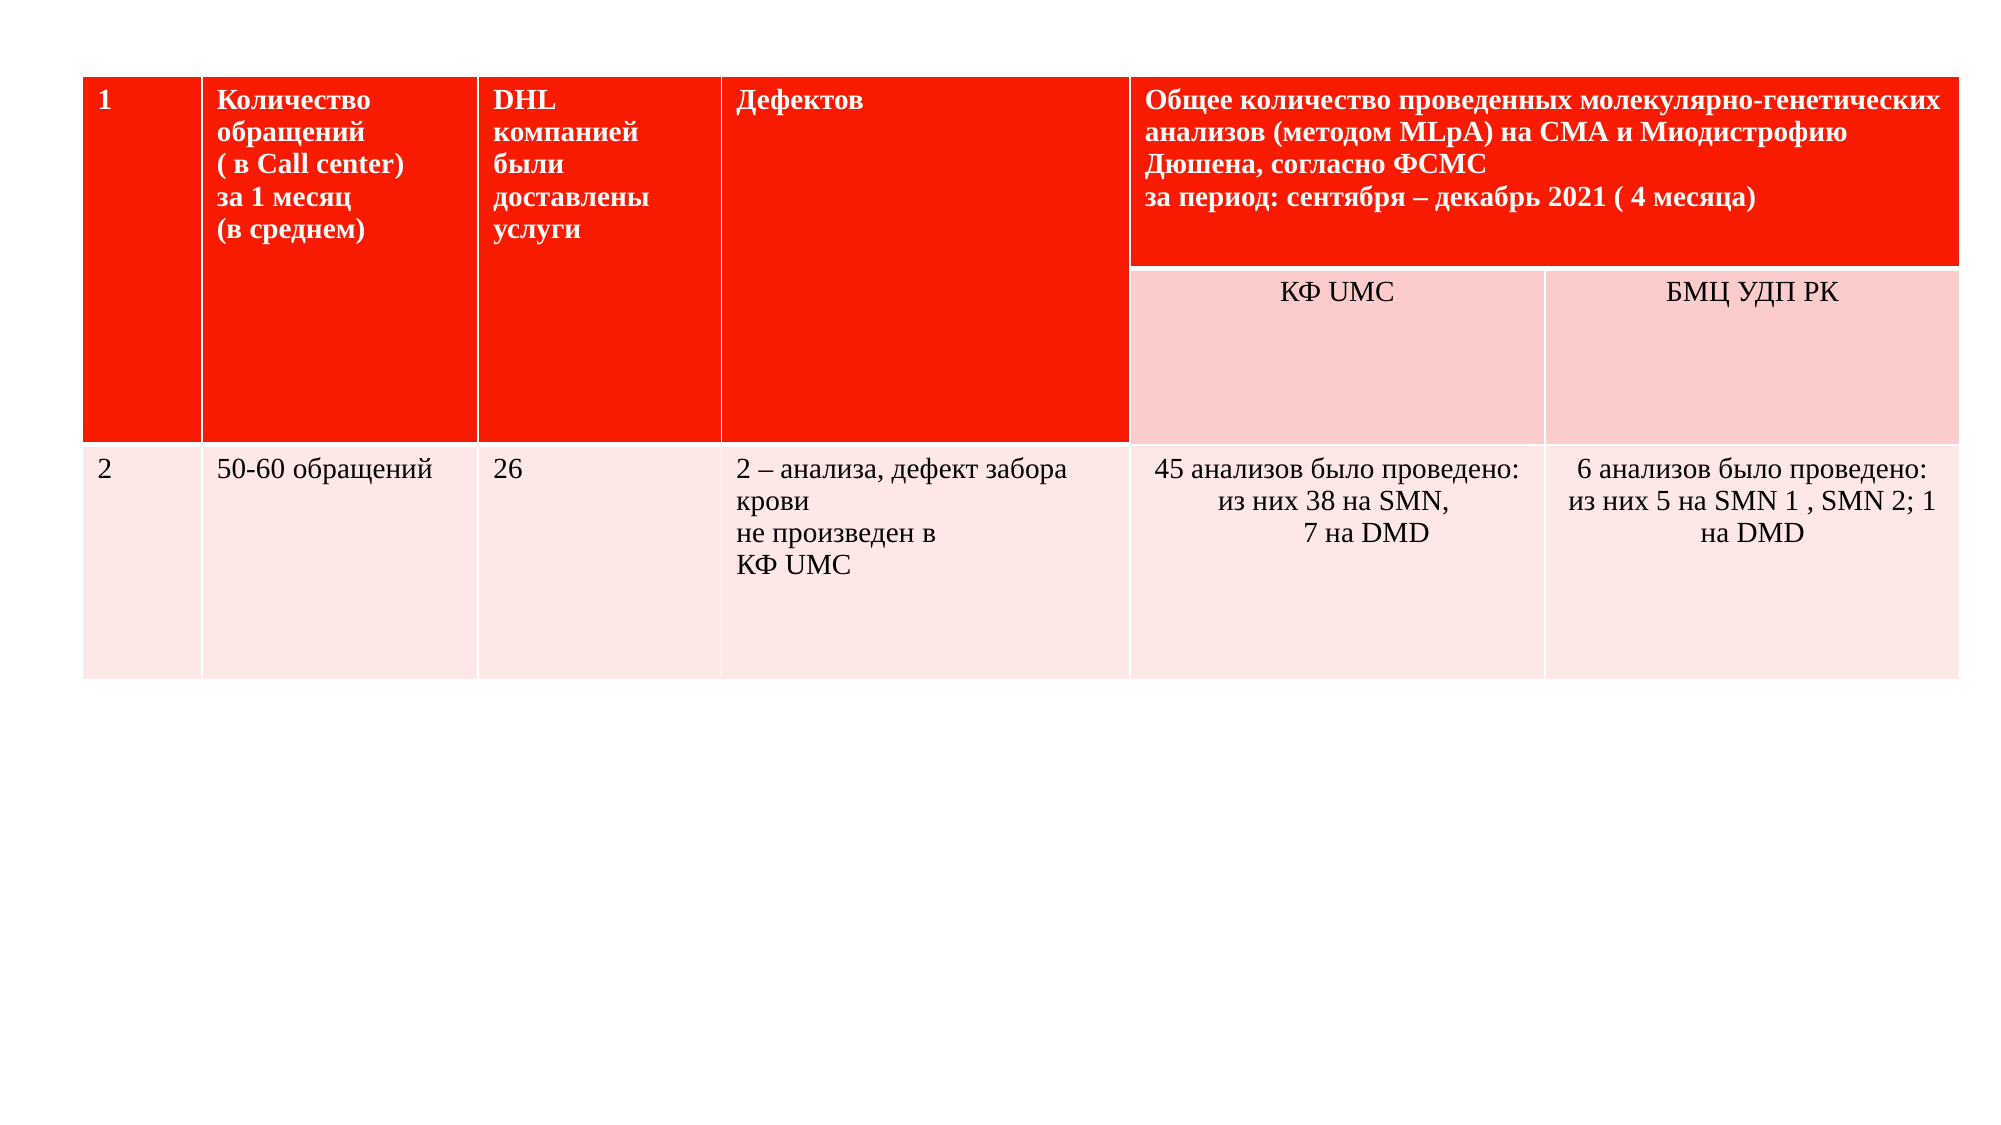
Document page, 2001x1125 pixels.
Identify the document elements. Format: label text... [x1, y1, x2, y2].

table_cell 45 анализов было проведено: из них 38 на SMN, 7 на DMD [1131, 446, 1544, 679]
table_header Дефектов [722, 77, 1129, 442]
table_cell 50-60 обращений [203, 447, 477, 679]
table_header Количество обращений ( в Сall center) за 1 месяц (в среднем) [203, 77, 477, 442]
table_header DHL компанией были доставлены услуги [479, 77, 721, 442]
table_cell 2 [83, 447, 201, 679]
table_header 1 [83, 77, 201, 442]
table_cell БМЦ УДП РК [1546, 271, 1959, 444]
table_cell 2 – анализа, дефект забора крови не произведен в КФ UMC [722, 447, 1129, 679]
table_cell КФ UMC [1131, 271, 1544, 444]
table_cell 6 анализов было проведено: из них 5 на SMN 1 , SMN 2; 1 на DMD [1546, 446, 1959, 679]
table_header Общее количество проведенных молекулярно-генетических анализов (методом MLpA) на СМА и Миодистрофию Дюшена, согласно ФСМС за период: сентября – декабрь 2021 ( 4 месяца) [1131, 77, 1959, 266]
table_cell 26 [479, 447, 721, 679]
